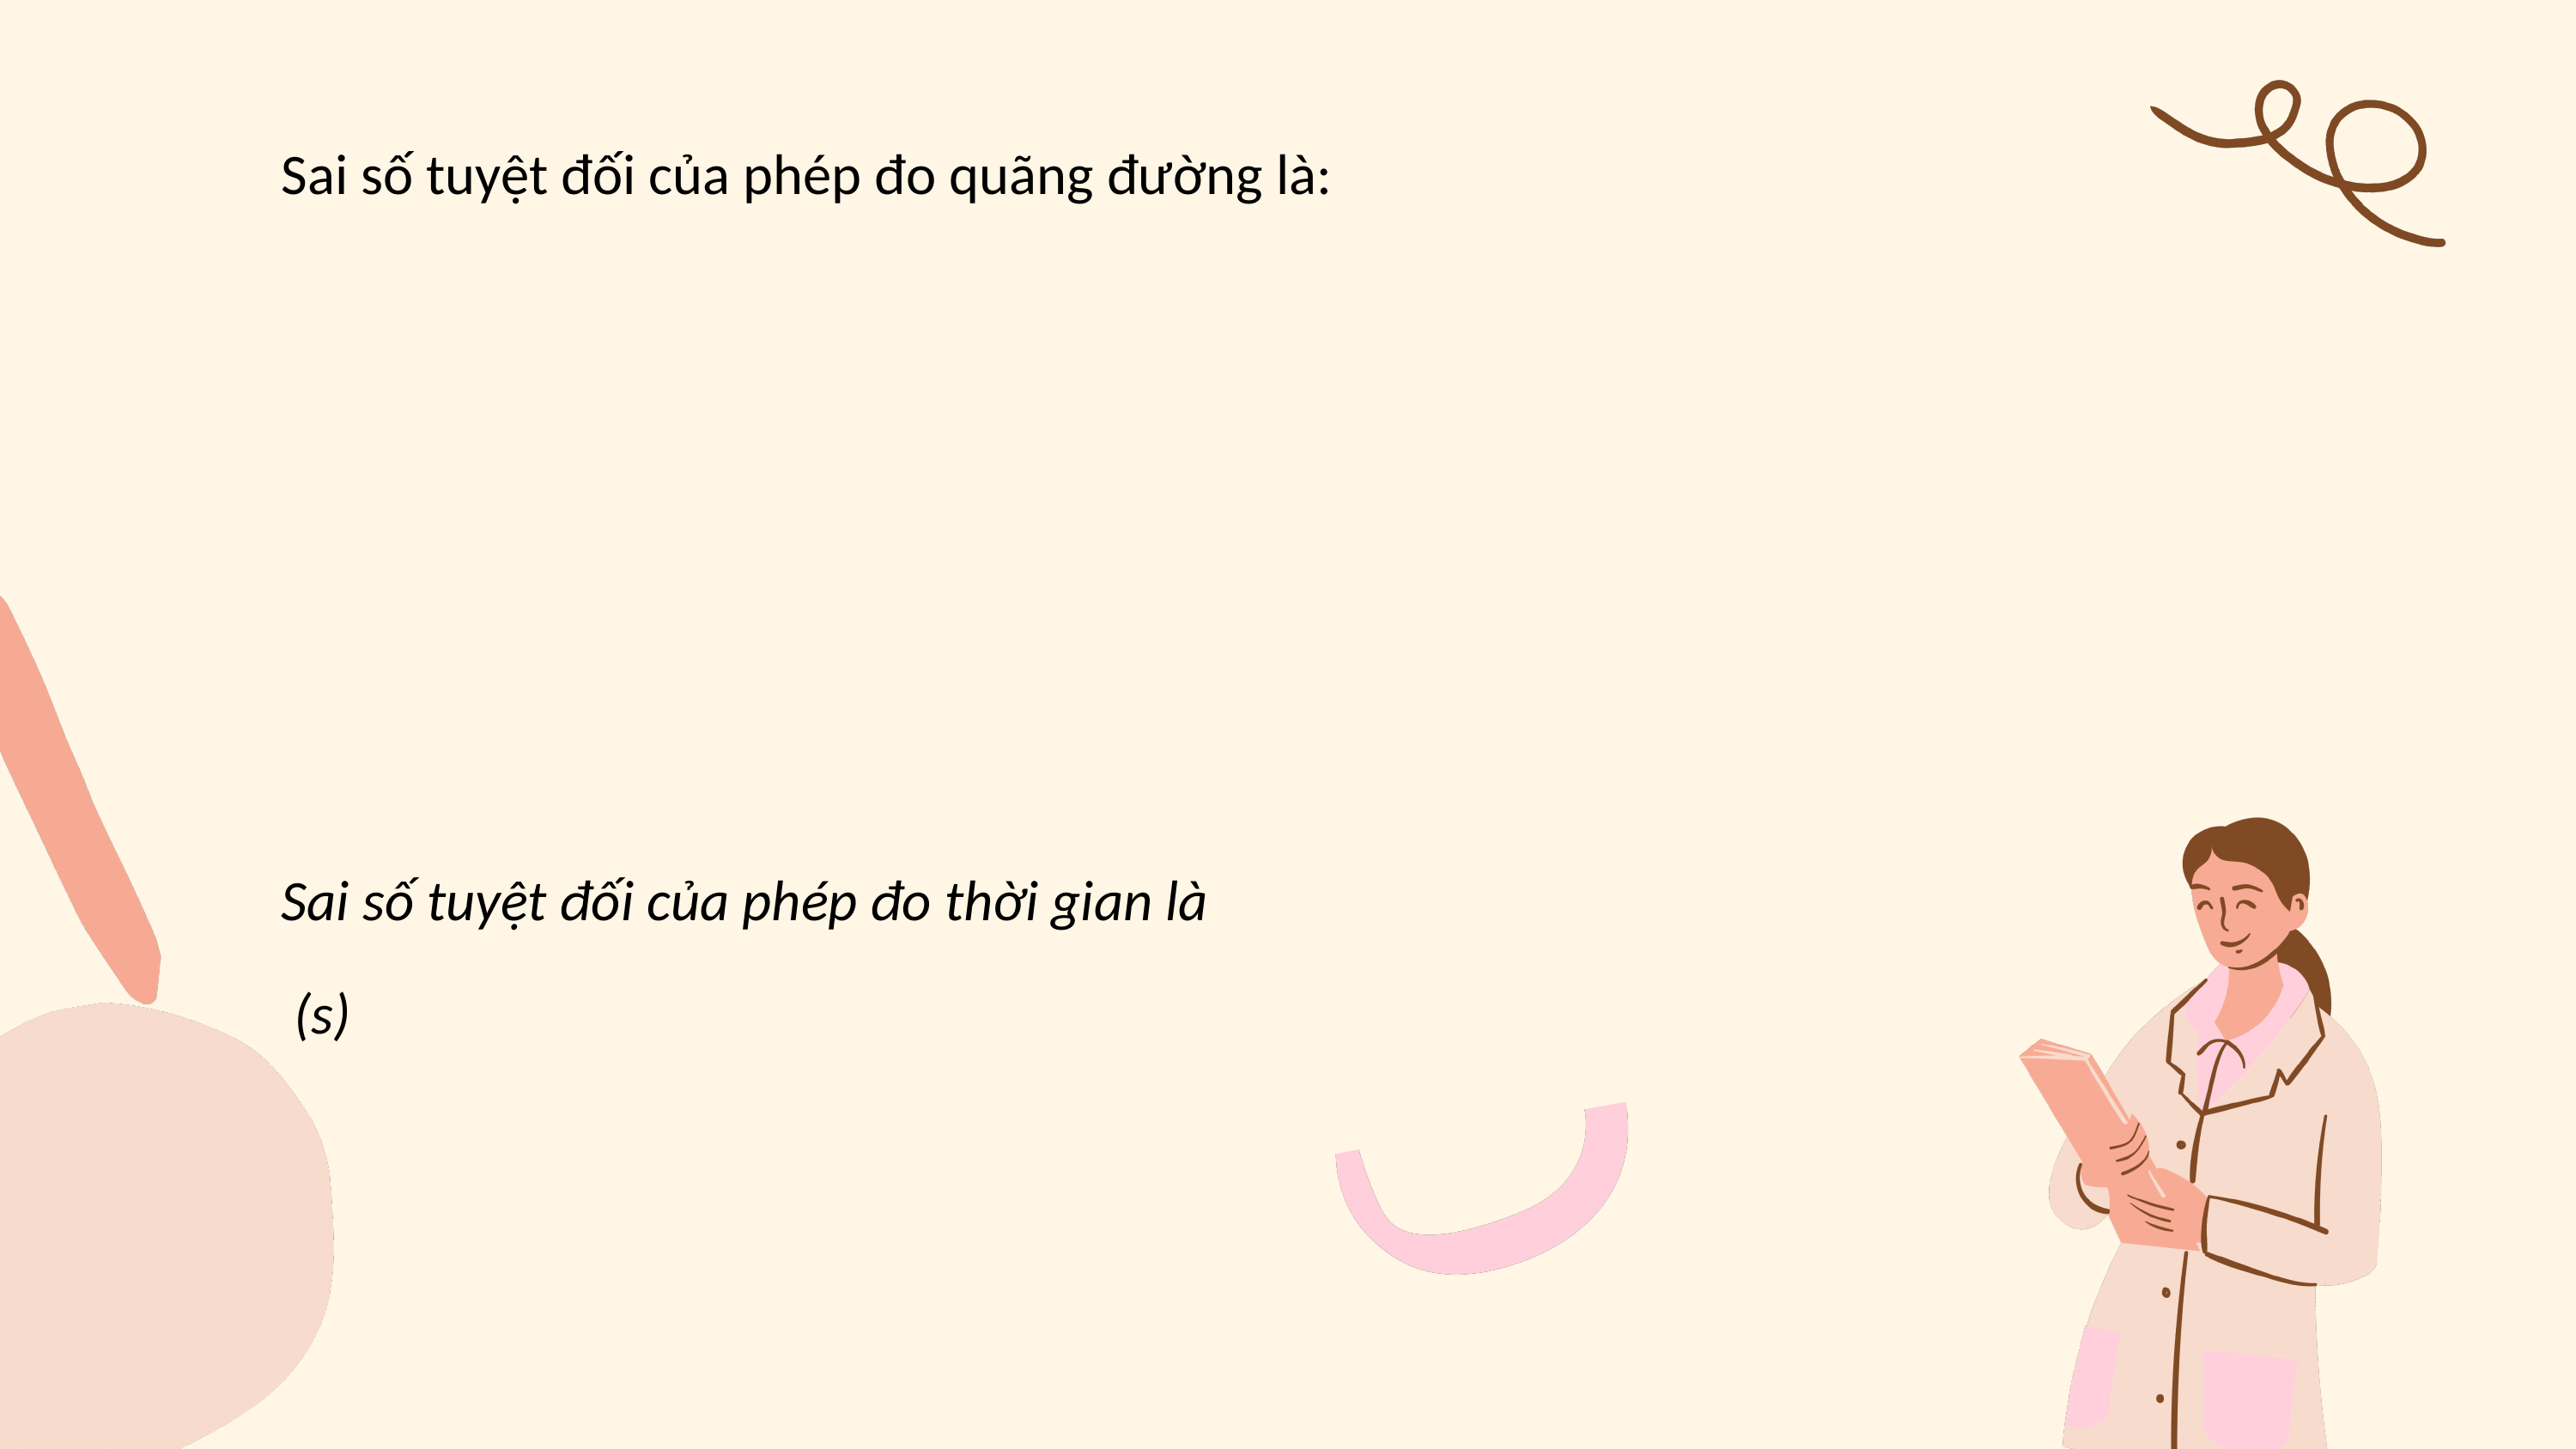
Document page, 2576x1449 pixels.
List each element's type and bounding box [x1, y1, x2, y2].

picture [2150, 80, 2446, 247]
picture [1327, 1102, 1652, 1303]
picture [1991, 797, 2409, 1449]
picture [0, 574, 340, 1449]
